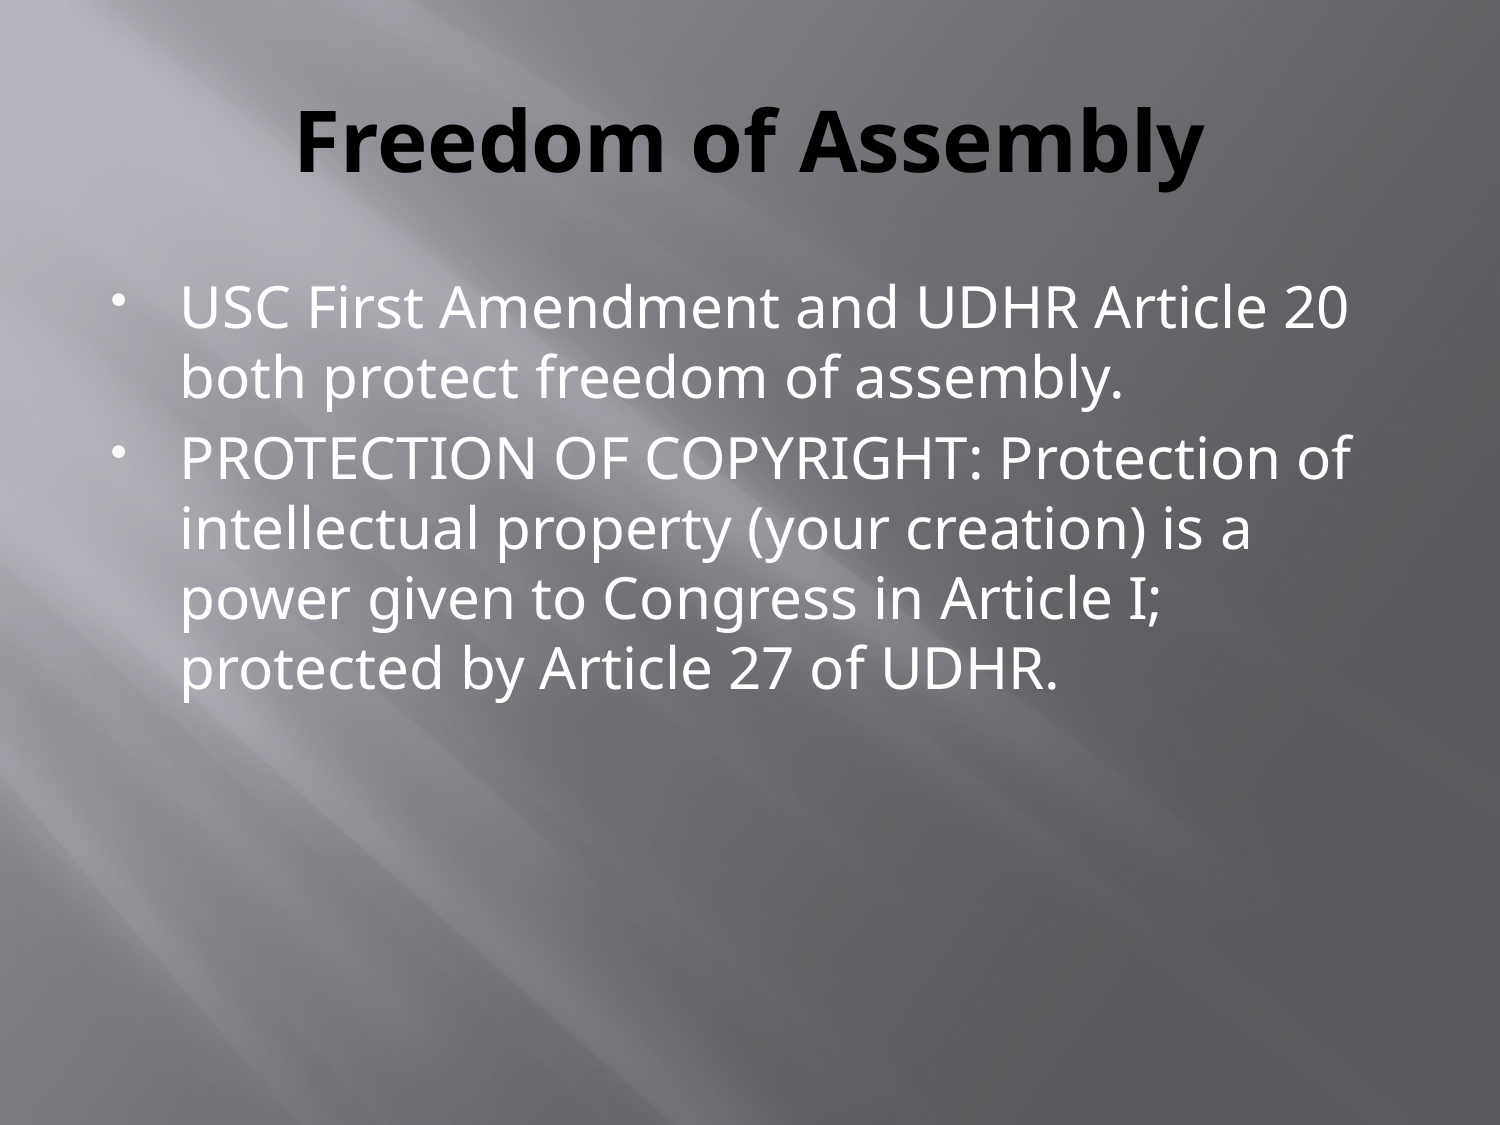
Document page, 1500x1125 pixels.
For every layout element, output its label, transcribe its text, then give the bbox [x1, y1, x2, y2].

title Freedom of Assembly [75, 45, 1425, 233]
list USC First Amendment and UDHR Article 20 both protect freedom of assembly. PROTECTION OF COPYRIGHT: Protection of intellectual property (your creation) is a power given to Congress in Article I; protected by Article 27 of UDHR. [75, 262, 1425, 1035]
